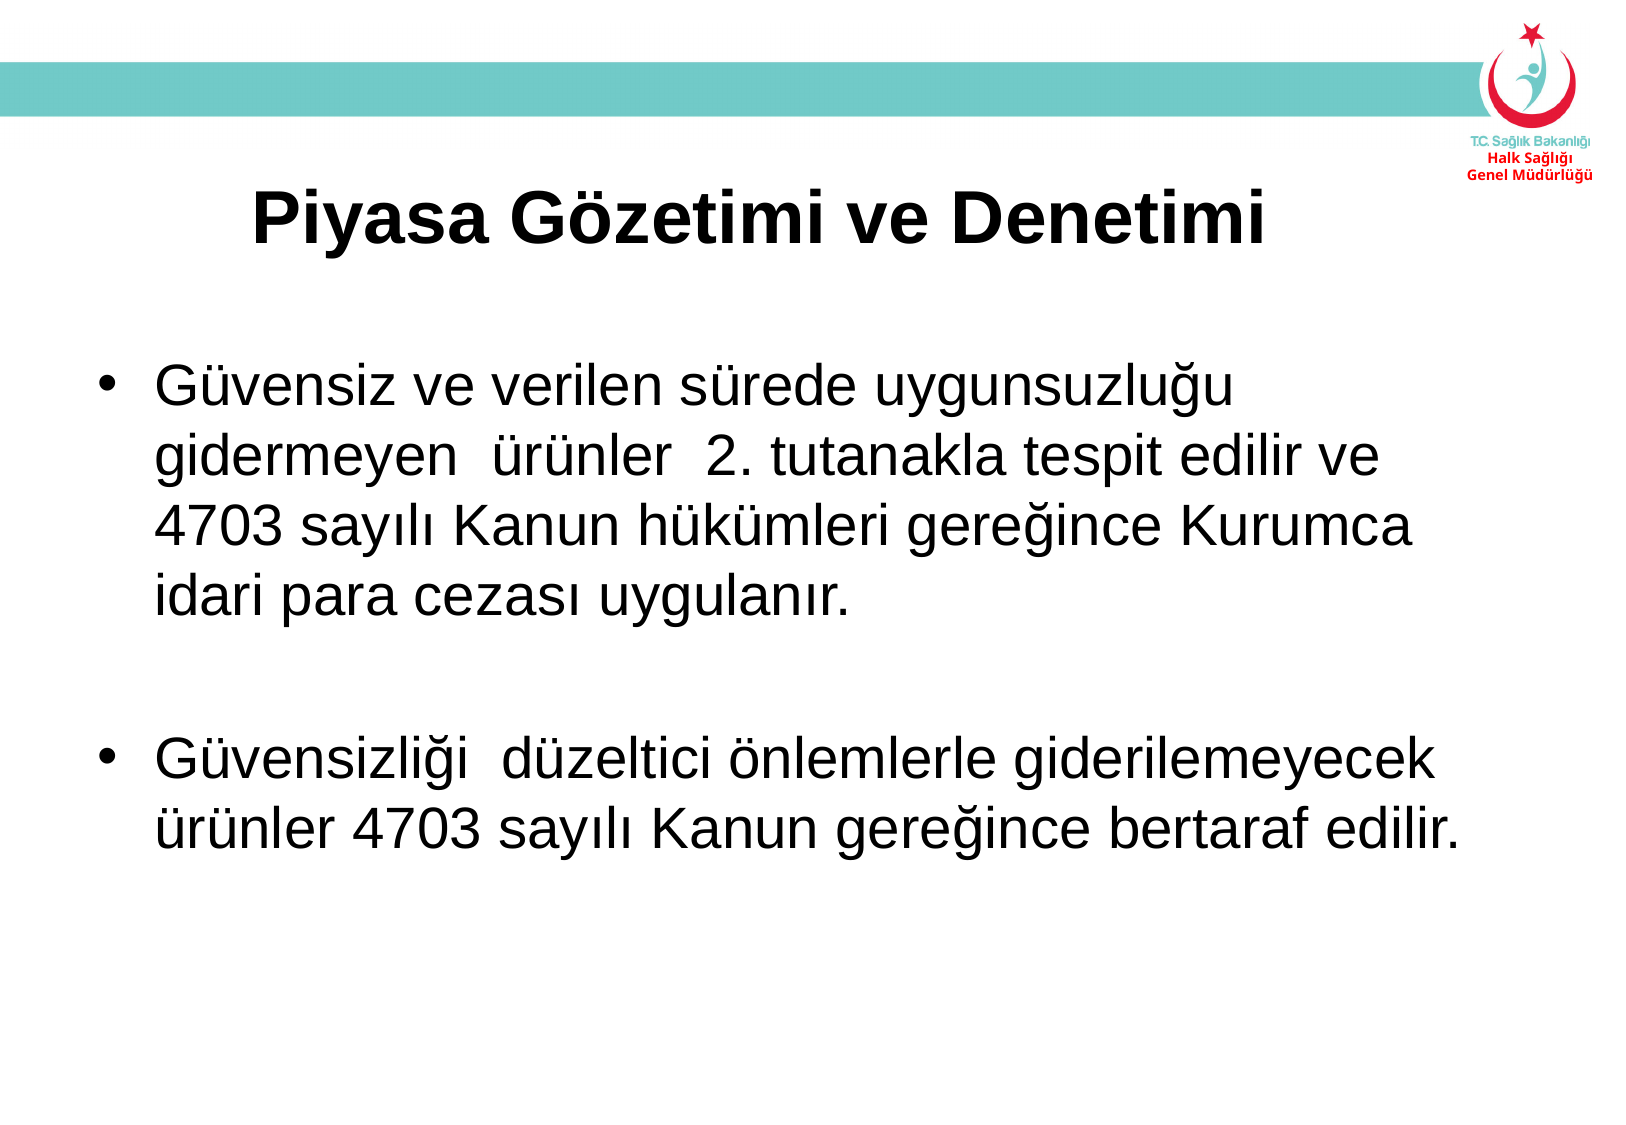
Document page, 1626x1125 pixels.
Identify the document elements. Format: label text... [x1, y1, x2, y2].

text_box Güvensiz ve verilen sürede uygunsuzluğu gidermeyen ürünler 2. tutanakla tespit edilir ve 4703 sayılı Kanun hükümleri gereğince Kurumca idari para cezası uygulanır. Güvensizliği düzeltici önlemlerle giderilemeyecek ürünler 4703 sayılı Kanun gereğince bertaraf edilir. [83, 339, 1481, 948]
picture [0, 23, 1590, 149]
text_box Piyasa Gözetimi ve Denetimi [109, 160, 1411, 244]
